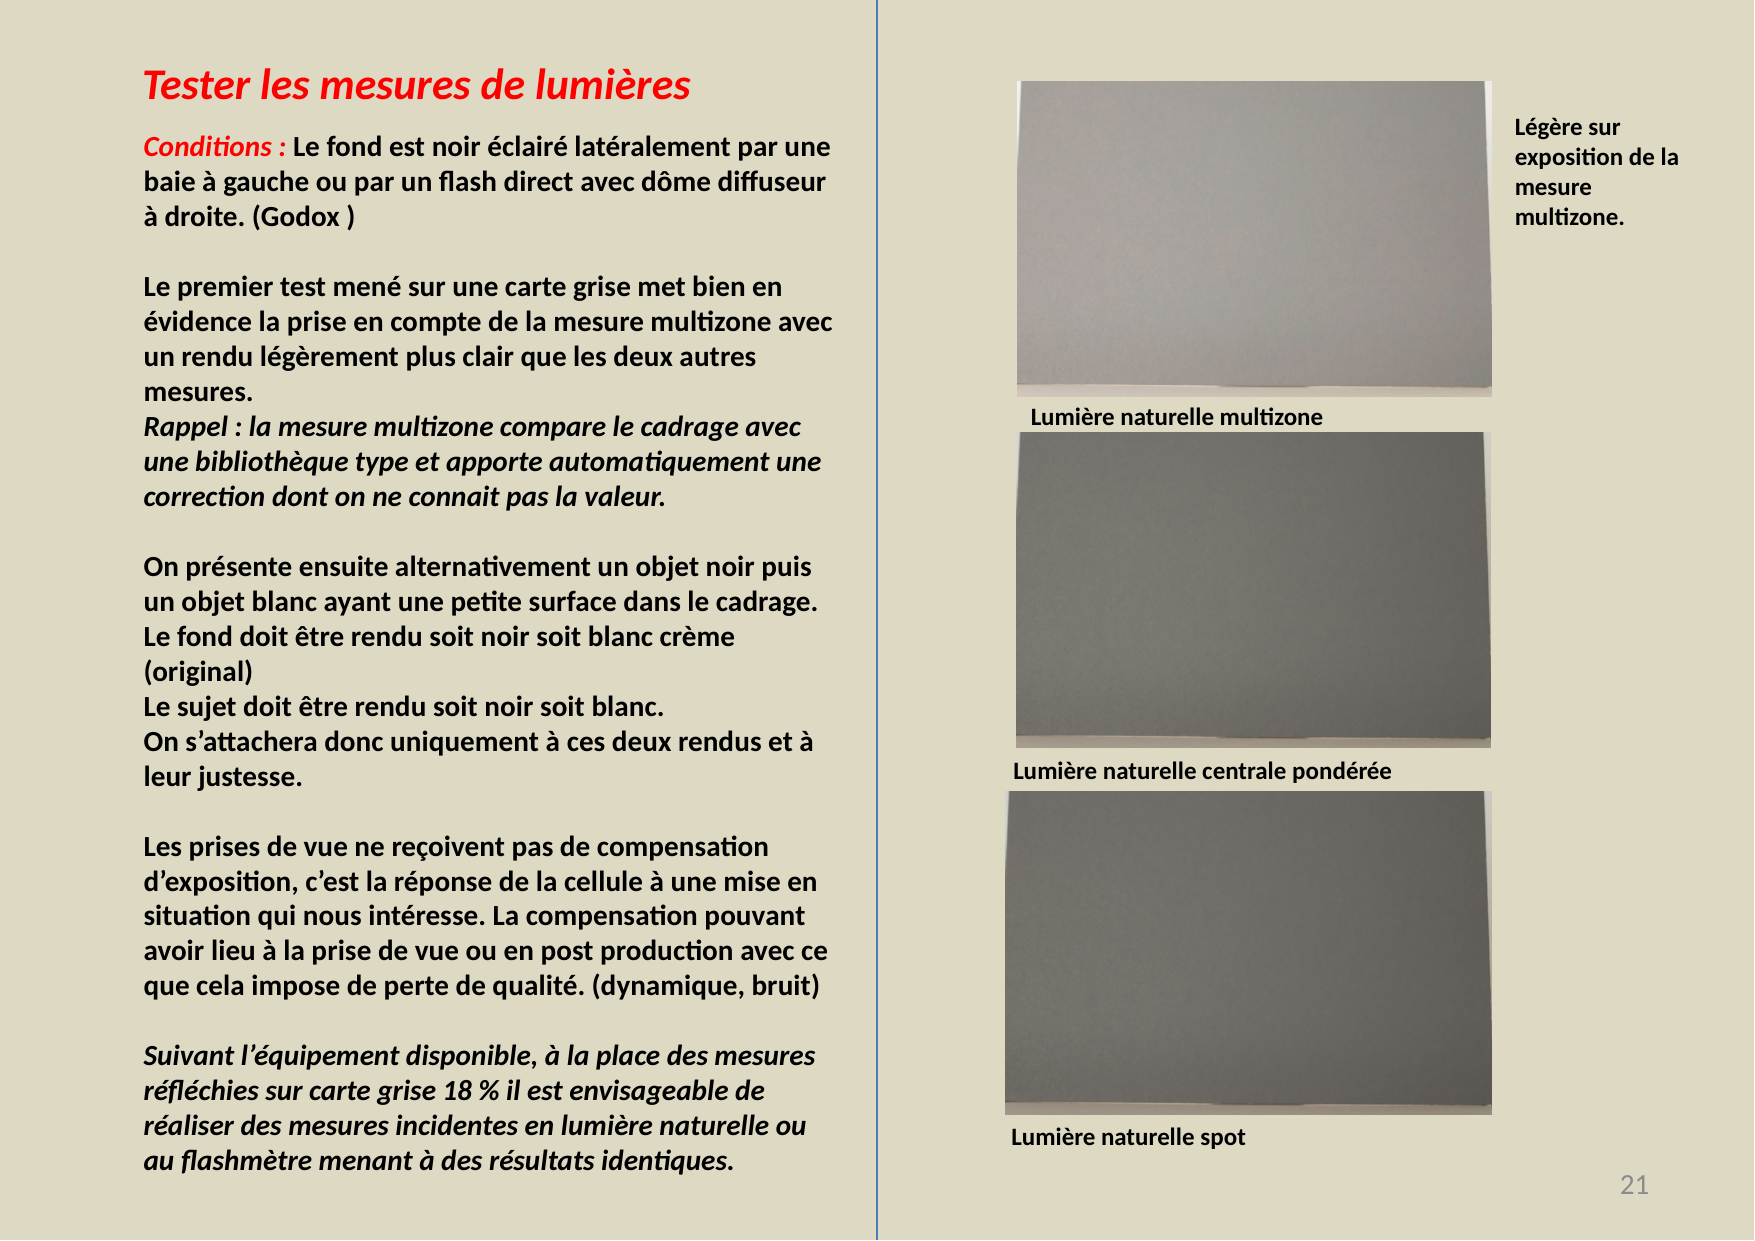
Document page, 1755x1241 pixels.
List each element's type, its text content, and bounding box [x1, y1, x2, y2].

text_box Légère sur exposition de la mesure multizone. [1547, 103, 1714, 238]
text_box Conditions : Le fond est noir éclairé latéralement par une baie à gauche ou par un flash direct avec dôme diffuseur à droite. (Godox ) Le premier test mené sur une carte grise met bien en évidence la prise en compte de la mesure multizone avec un rendu légèrement plus clair que les deux autres mesures. Rappel : la mesure multizone compare le cadrage avec une bibliothèque type et apporte automatiquement une correction dont on ne connait pas la valeur. On présente ensuite alternativement un objet noir puis un objet blanc ayant une petite surface dans le cadrage. Le fond doit être rendu soit noir soit blanc crème (original) Le sujet doit être rendu soit noir soit blanc. On s’attachera donc uniquement à ces deux rendus et à leur justesse. Les prises de vue ne reçoivent pas de compensation d’exposition, c’est la réponse de la cellule à une mise en situation qui nous intéresse. La compensation pouvant avoir lieu à la prise de vue ou en post production avec ce que cela impose de perte de qualité. (dynamique, bruit) Suivant l’équipement disponible, à la place des mesures réfléchies sur carte grise 18 % il est envisageable de réaliser des mesures incidentes en lumière naturelle ou au flashmètre menant à des résultats identiques. [128, 120, 852, 1184]
text_box Tester les mesures de lumières [127, 48, 854, 116]
slide_number 21 [1257, 1149, 1667, 1216]
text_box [996, 81, 1543, 1160]
